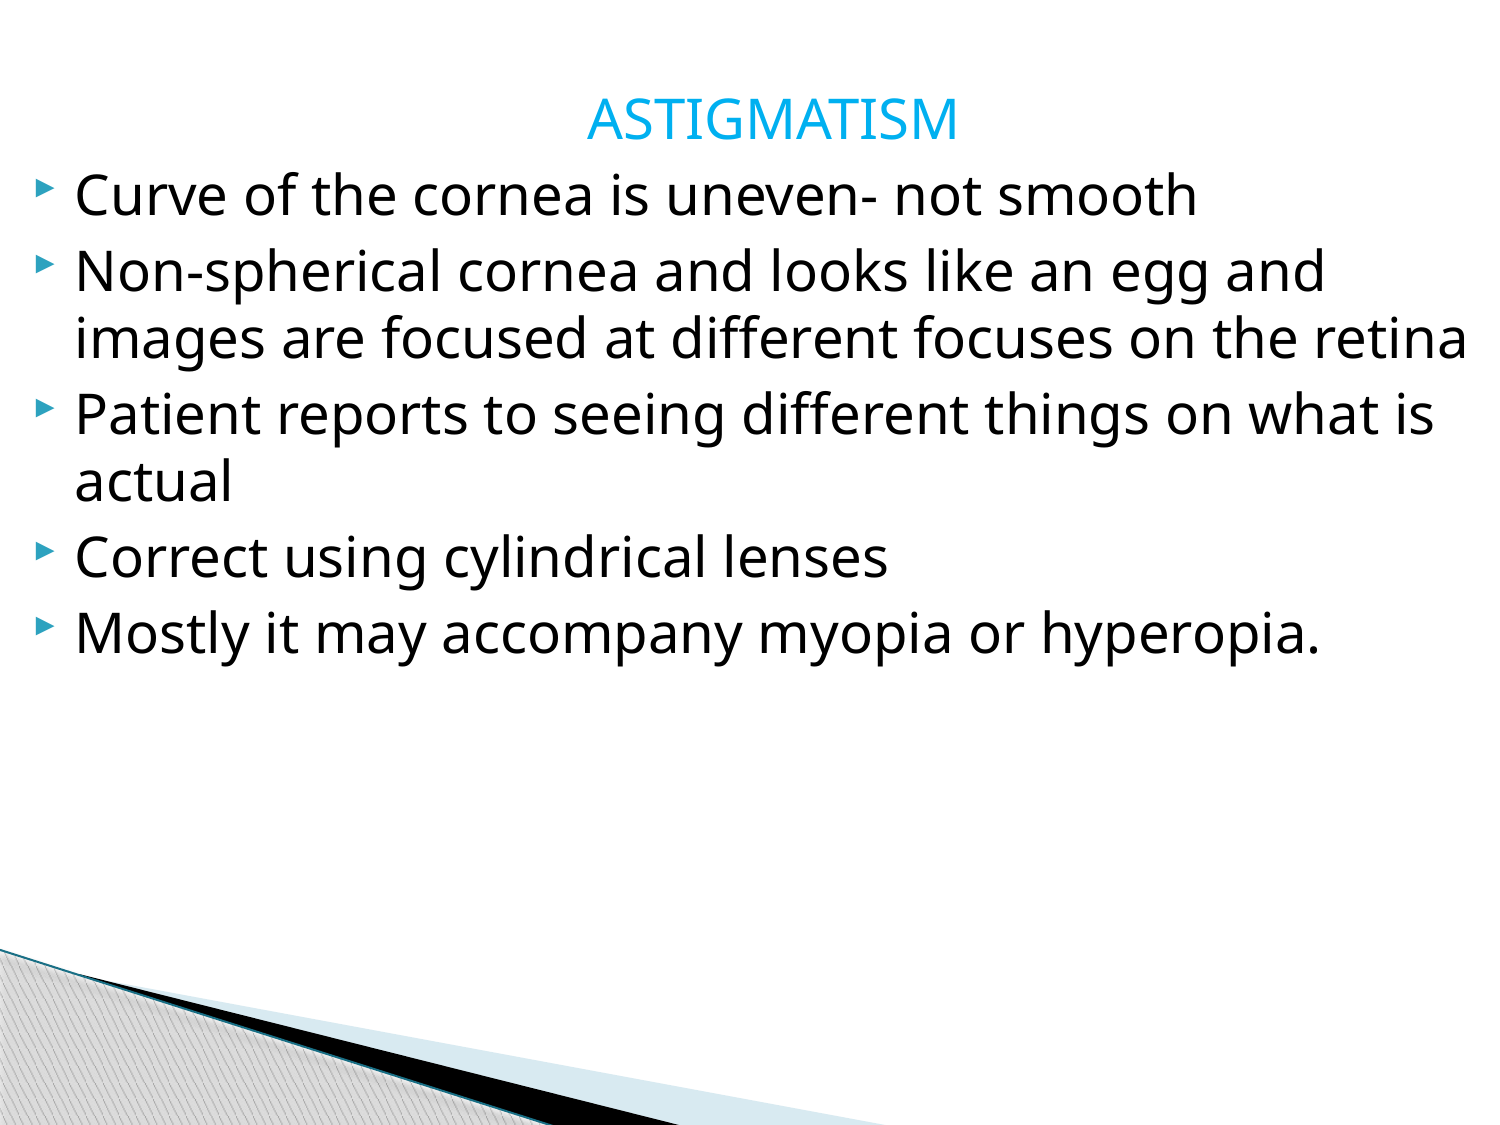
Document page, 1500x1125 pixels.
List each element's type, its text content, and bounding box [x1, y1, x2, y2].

list ASTIGMATISM Curve of the cornea is uneven- not smooth Non-spherical cornea and looks like an egg and images are focused at different focuses on the retina Patient reports to seeing different things on what is actual Correct using cylindrical lenses Mostly it may accompany myopia or hyperopia. [0, 0, 1500, 1125]
